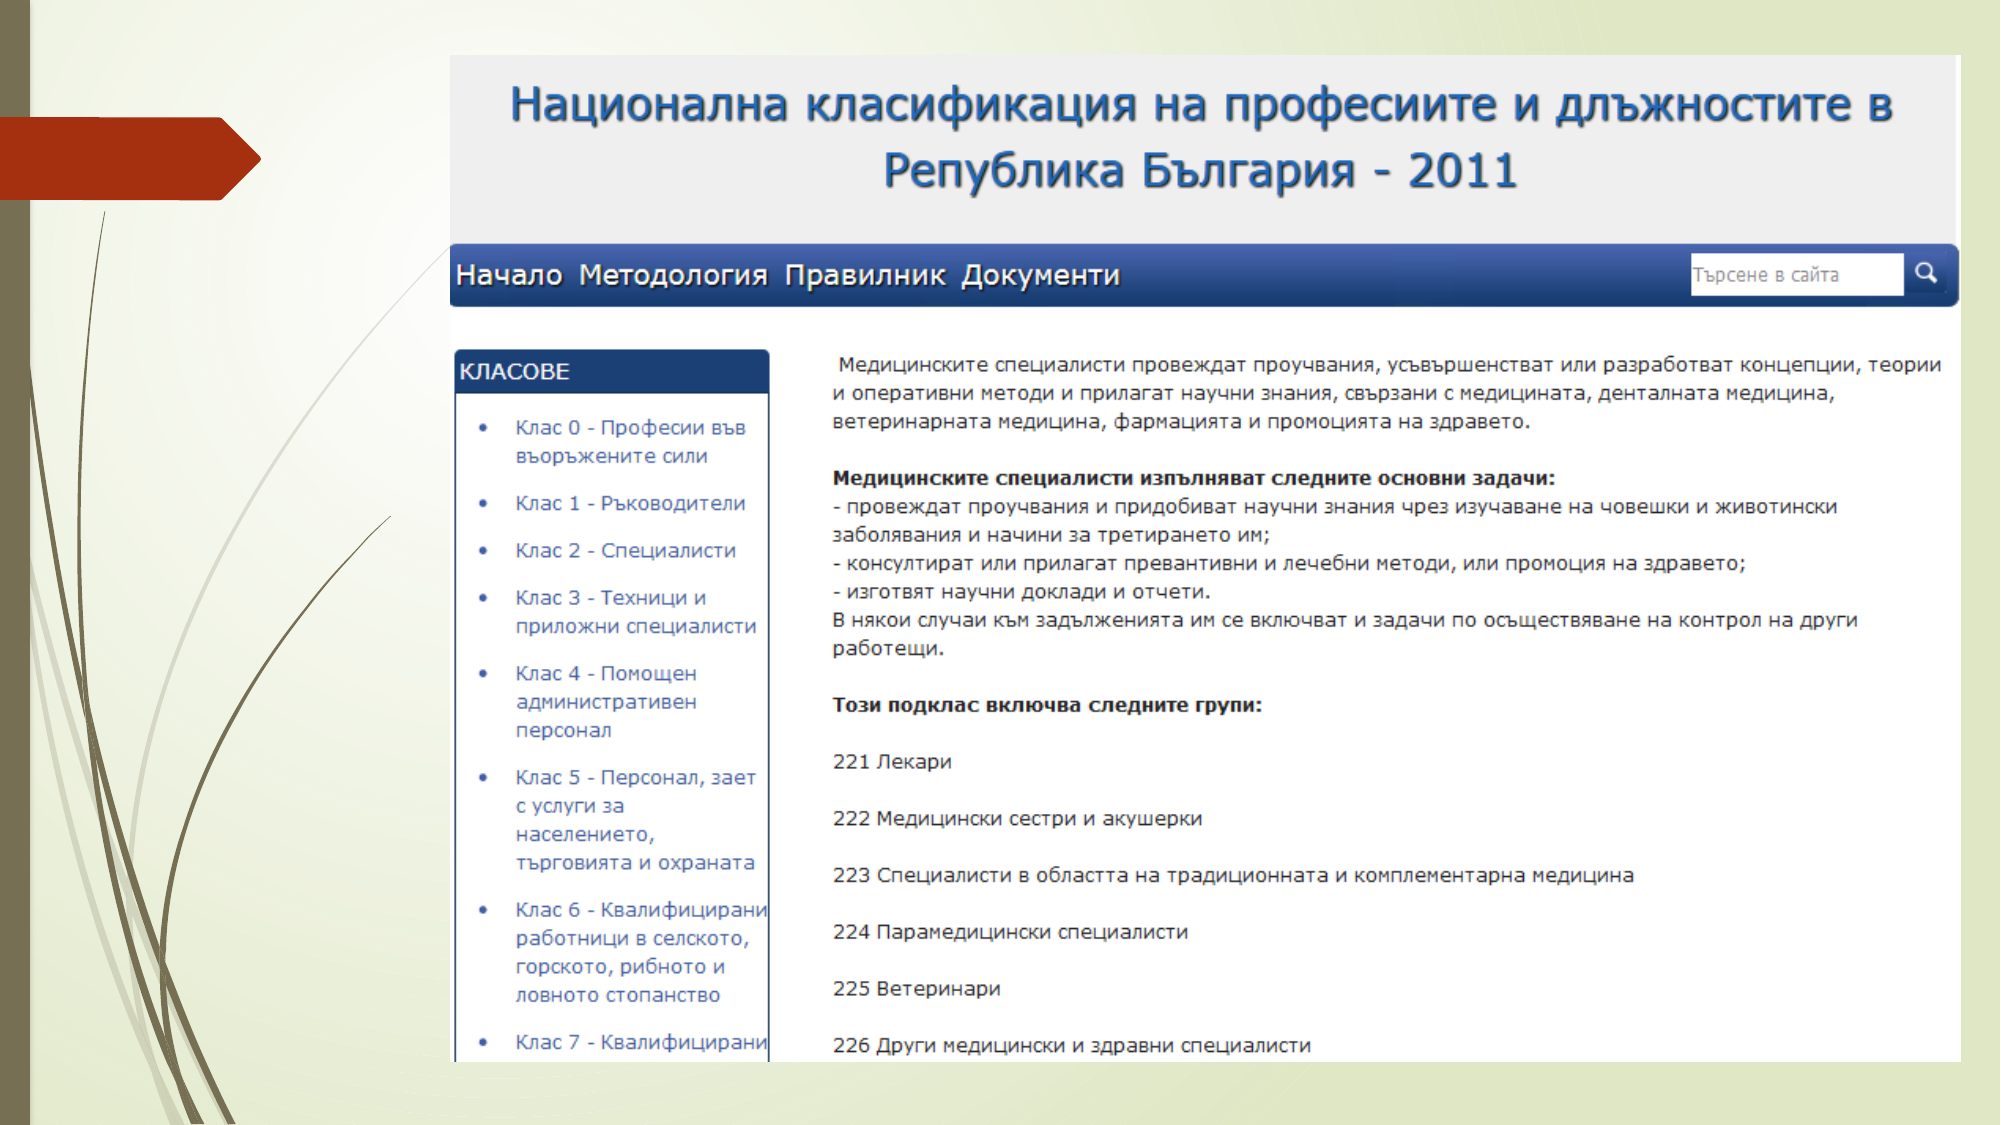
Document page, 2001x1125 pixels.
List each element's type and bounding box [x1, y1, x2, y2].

picture [449, 54, 1962, 1062]
